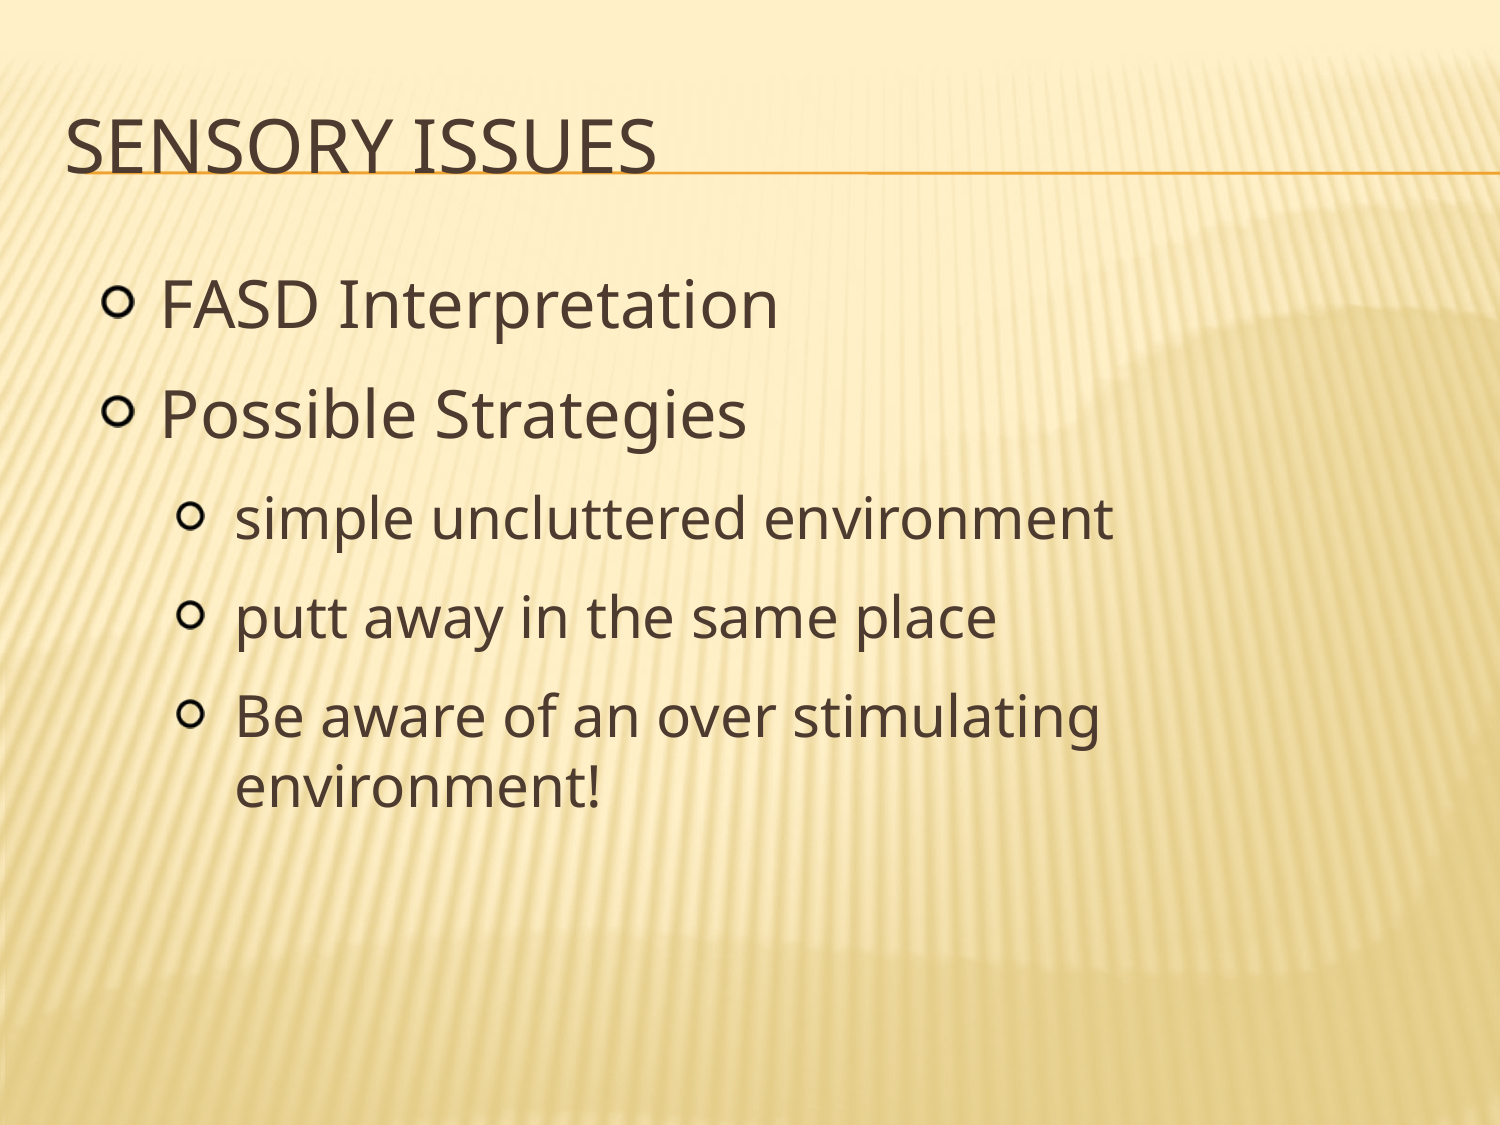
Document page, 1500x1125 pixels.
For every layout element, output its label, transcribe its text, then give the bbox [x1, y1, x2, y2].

picture [176, 699, 205, 729]
title Sensory Issues [50, 75, 1475, 213]
picture [176, 600, 205, 630]
picture [101, 285, 135, 319]
list FASD Interpretation Possible Strategies simple uncluttered environment putt away in the same place Be aware of an over stimulating environment! [50, 254, 1475, 998]
picture [101, 395, 135, 428]
picture [176, 501, 205, 531]
